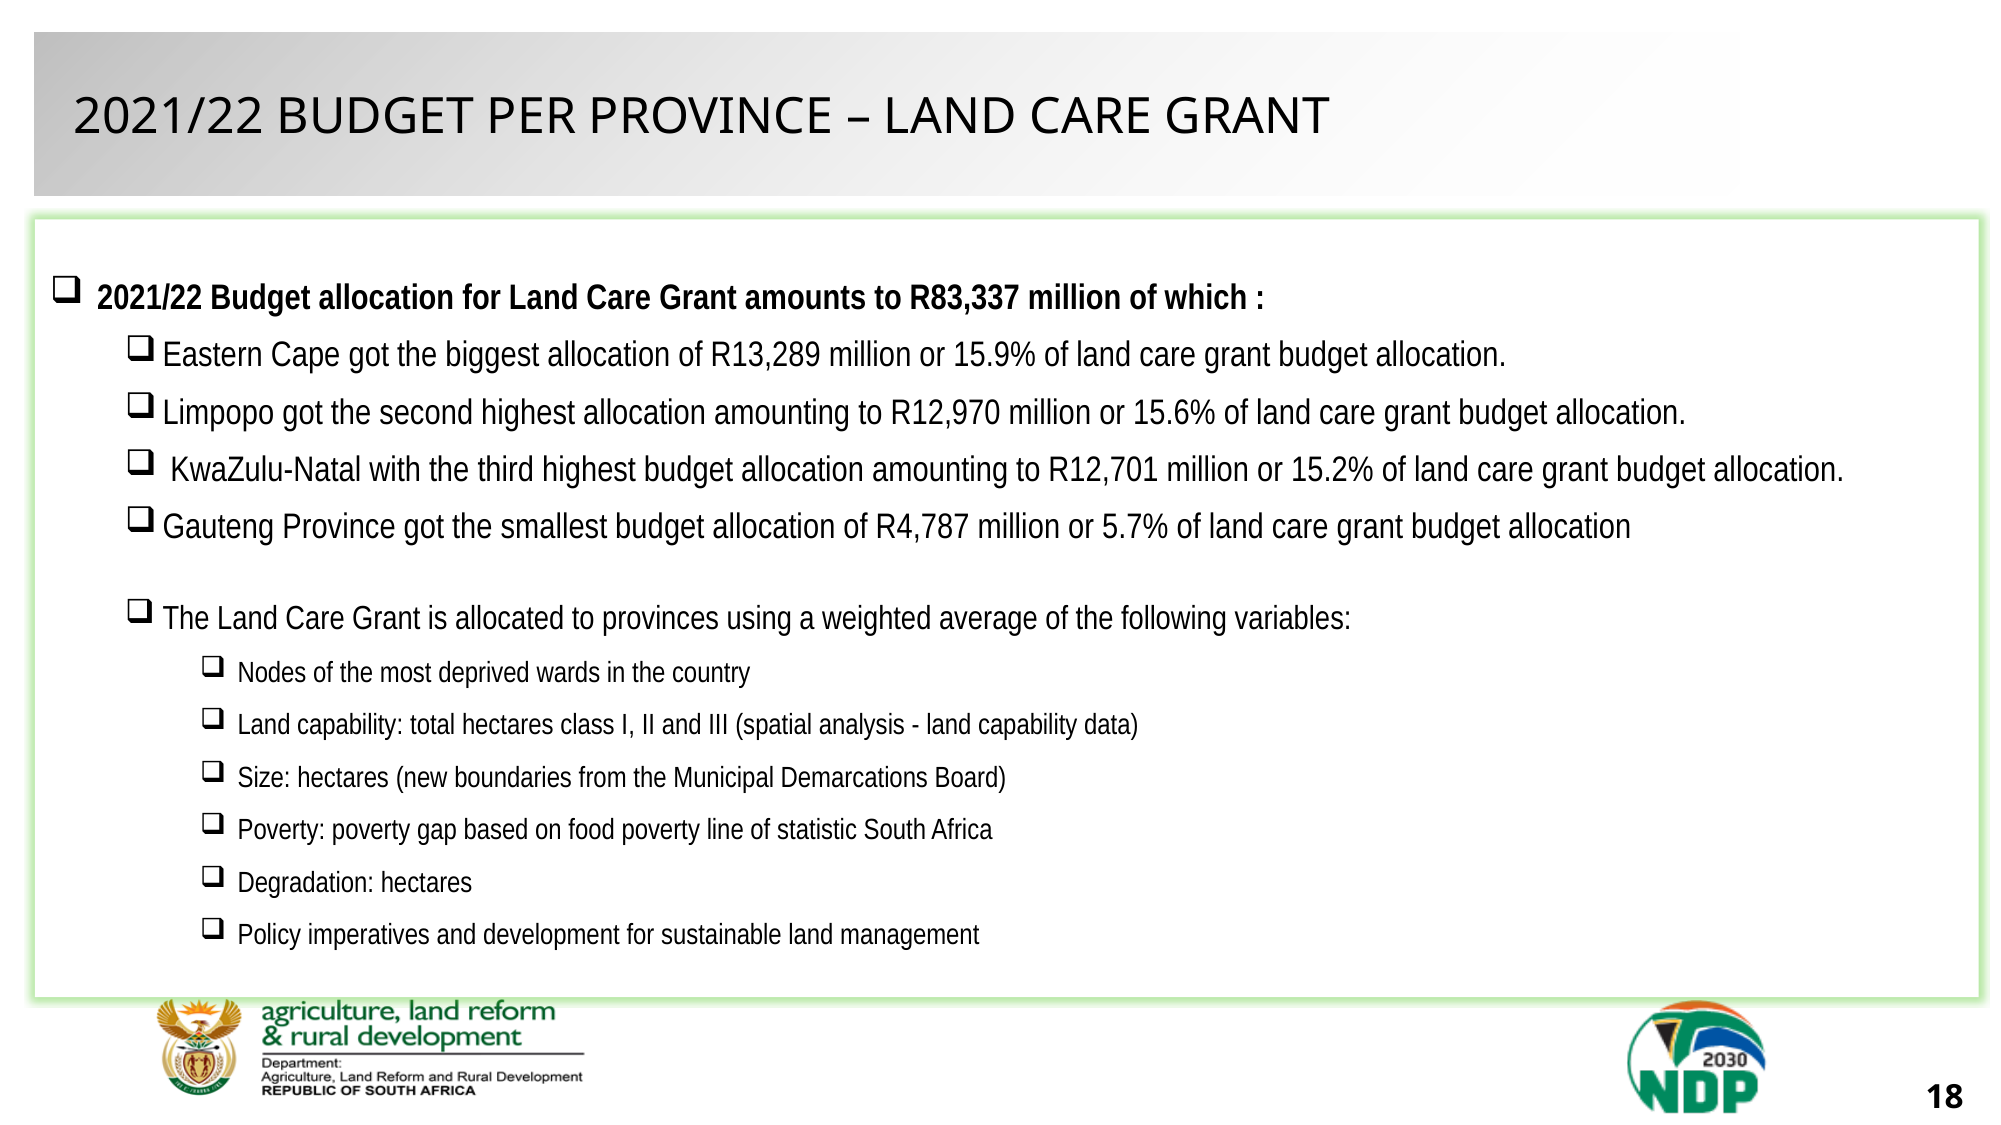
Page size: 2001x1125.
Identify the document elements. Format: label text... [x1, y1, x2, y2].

picture [1626, 1008, 1769, 1115]
text_box 2021/22 Budget allocation for Land Care Grant amounts to R83,337 million of which : Eastern Cape got the biggest allocation of R13,289 million or 15.9% of land care grant budget allocation. Limpopo got the second highest allocation amounting to R12,970 million or 15.6% of land care grant budget allocation. KwaZulu-Natal with the third highest budget allocation amounting to R12,701 million or 15.2% of land care grant budget allocation. Gauteng Province got the smallest budget allocation of R4,787 million or 5.7% of land care grant budget allocation The Land Care Grant is allocated to provinces using a weighted average of the following variables: Nodes of the most deprived wards in the country Land capability: total hectares class I, II and III (spatial analysis - land capability data) Size: hectares (new boundaries from the Municipal Demarcations Board) Poverty: poverty gap based on food poverty line of statistic South Africa Degradation: hectares Policy imperatives and development for sustainable land management [34, 219, 1979, 998]
slide_number 18 [1855, 1065, 1979, 1125]
text_box [34, 31, 1740, 196]
picture [127, 1008, 614, 1115]
text_box 2021/22 BUDGET PER PROVINCE – LAND CARE GRANT [59, 76, 1591, 151]
